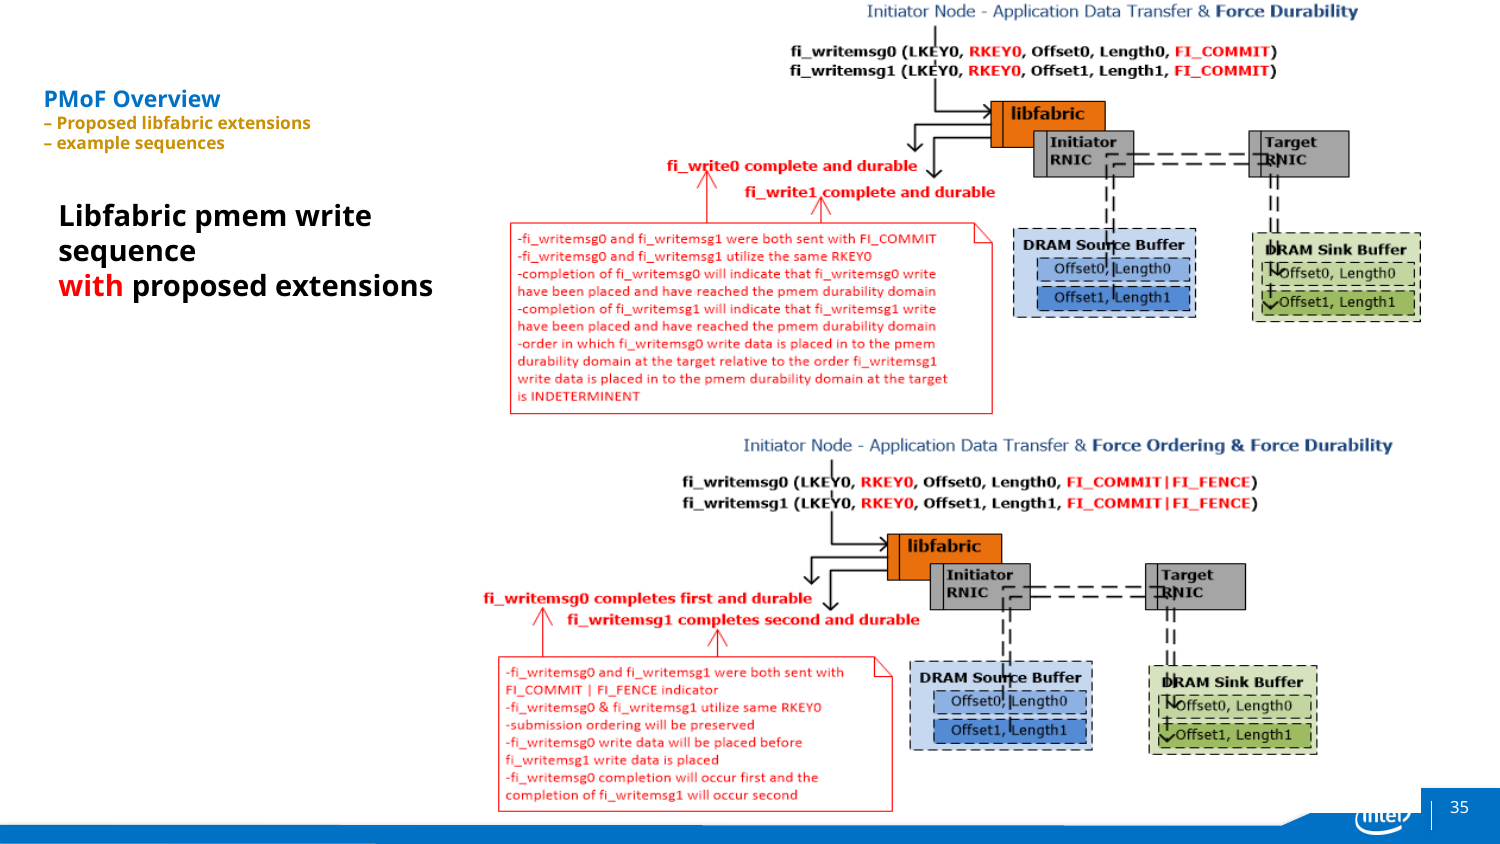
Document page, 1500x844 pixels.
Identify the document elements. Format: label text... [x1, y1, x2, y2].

picture [478, 0, 1421, 813]
slide_number 35 [1119, 786, 1470, 831]
title PMoF Overview – Proposed libfabric extensions – example sequences [43, 84, 472, 154]
text_box Libfabric pmem write sequence with proposed extensions [43, 190, 472, 310]
picture [1355, 831, 1414, 835]
